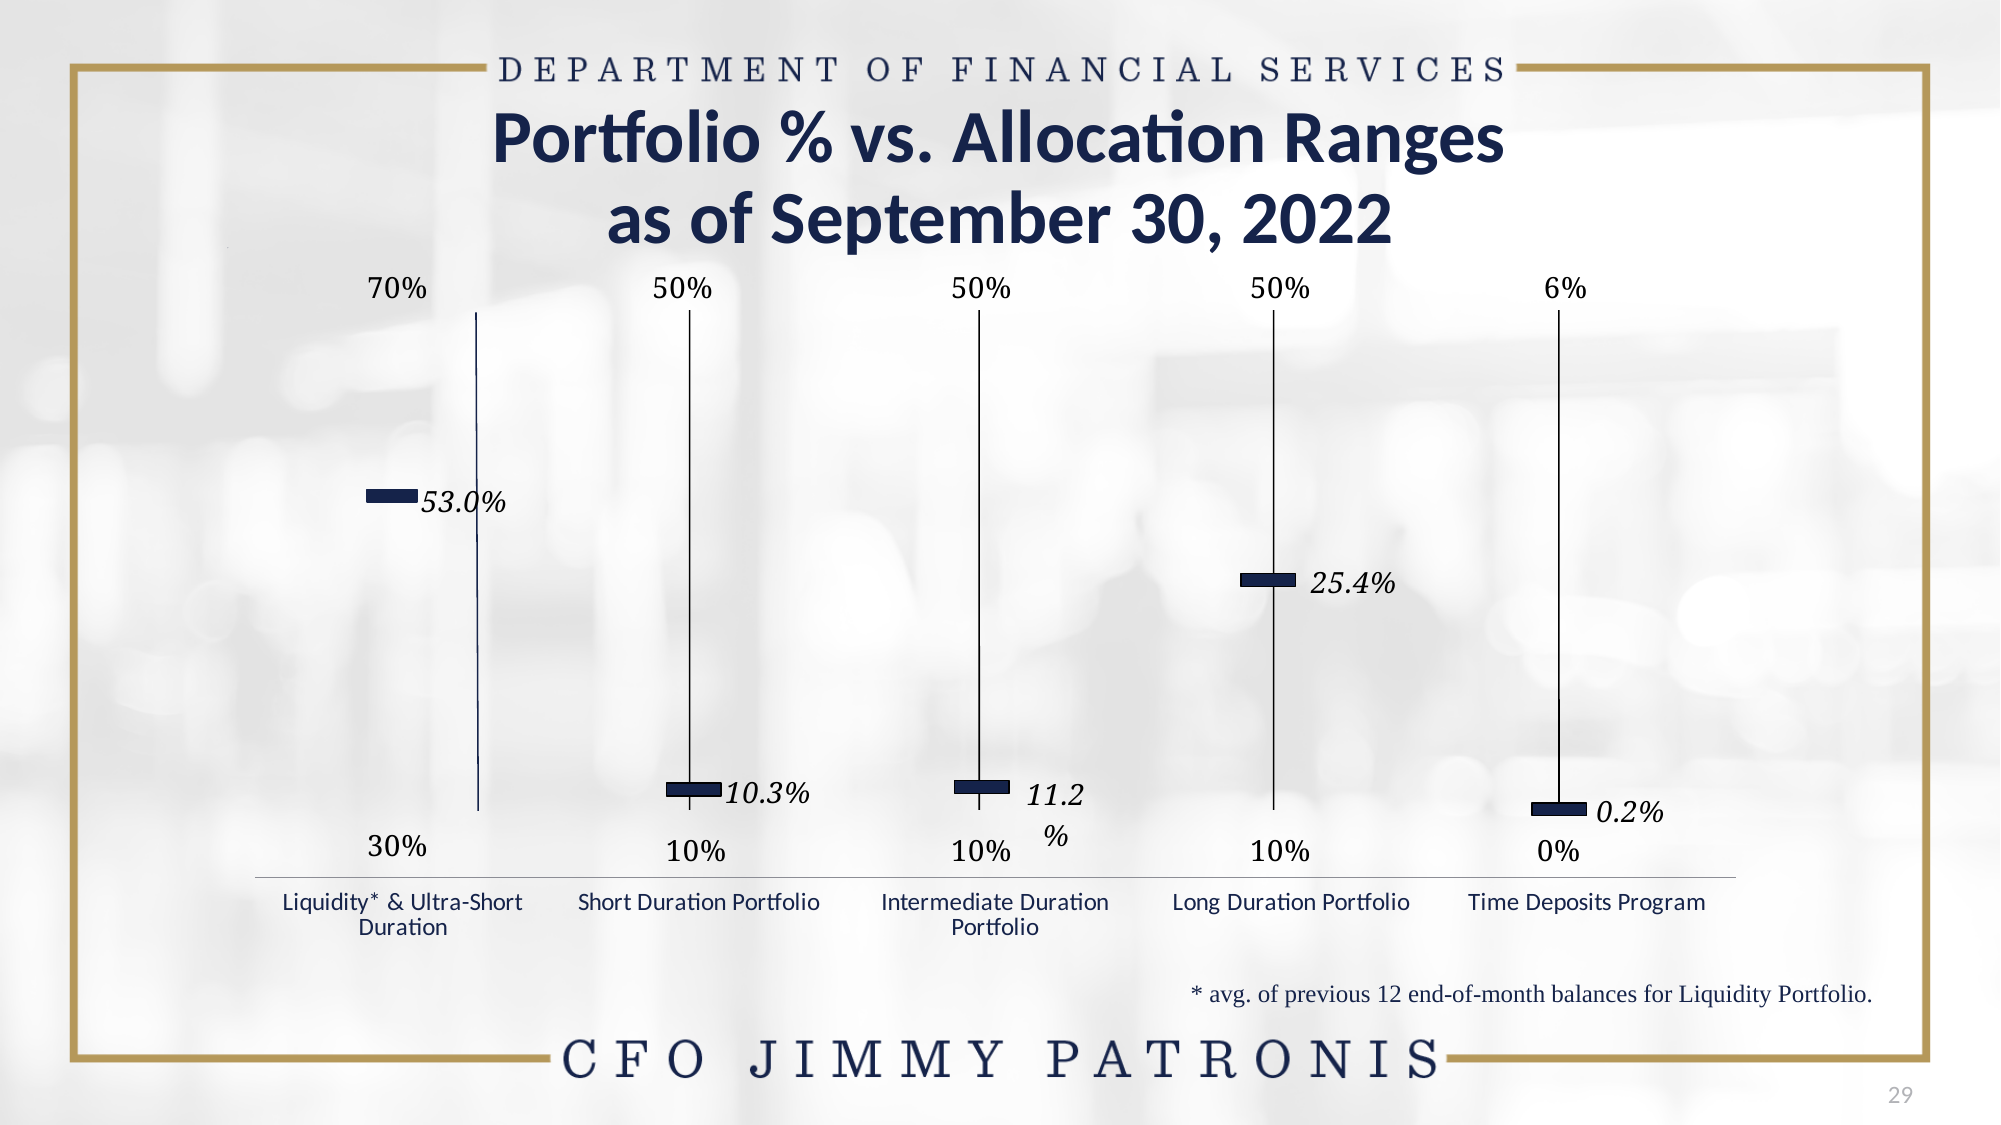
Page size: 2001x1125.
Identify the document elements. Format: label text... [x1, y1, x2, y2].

text_box * avg. of previous 12 end-of-month balances for Liquidity Portfolio. [1175, 969, 1889, 1015]
picture [0, 0, 2000, 1125]
title Portfolio % vs. Allocation Ranges as of September 30, 2022 [324, 97, 1675, 246]
chart [226, 246, 1737, 960]
slide_number 29 [1478, 1063, 1929, 1124]
